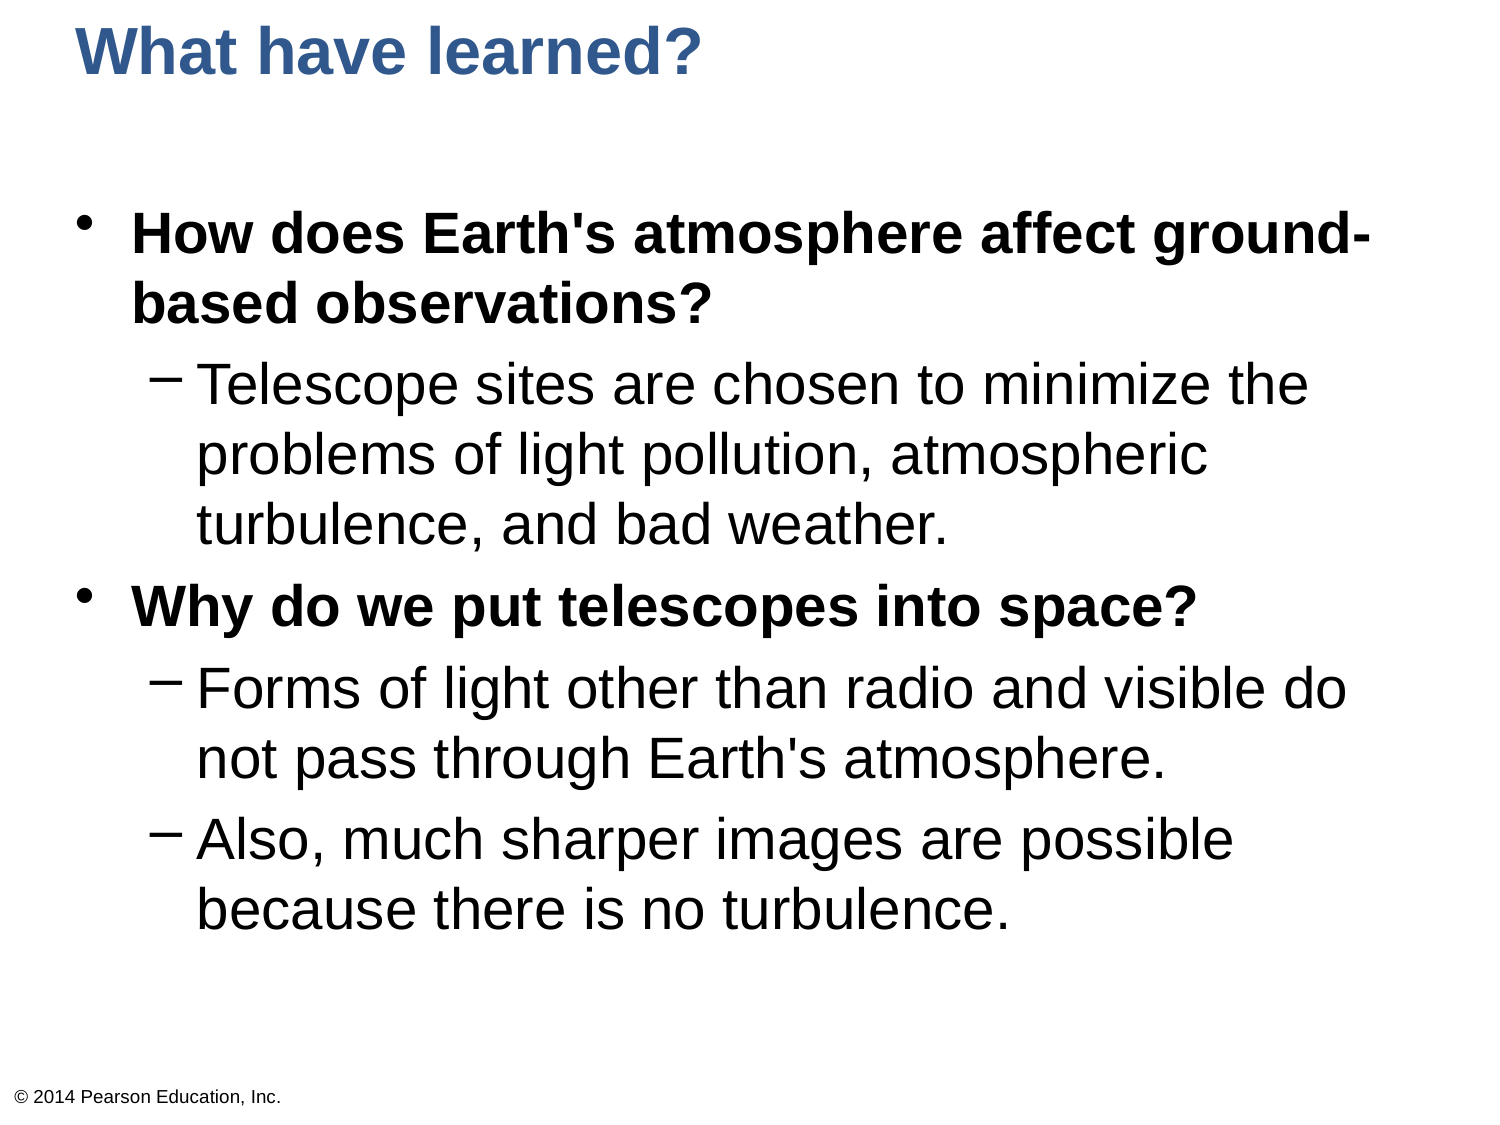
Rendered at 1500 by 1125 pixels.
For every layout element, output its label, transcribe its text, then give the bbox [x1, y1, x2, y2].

title What have learned? [0, 0, 1500, 96]
footer © 2014 Pearson Education, Inc. [14, 1084, 901, 1115]
list How does Earth's atmosphere affect ground-based observations? Telescope sites are chosen to minimize the problems of light pollution, atmospheric turbulence, and bad weather. Why do we put telescopes into space? Forms of light other than radio and visible do not pass through Earth's atmosphere. Also, much sharper images are possible because there is no turbulence. [59, 186, 1411, 1026]
